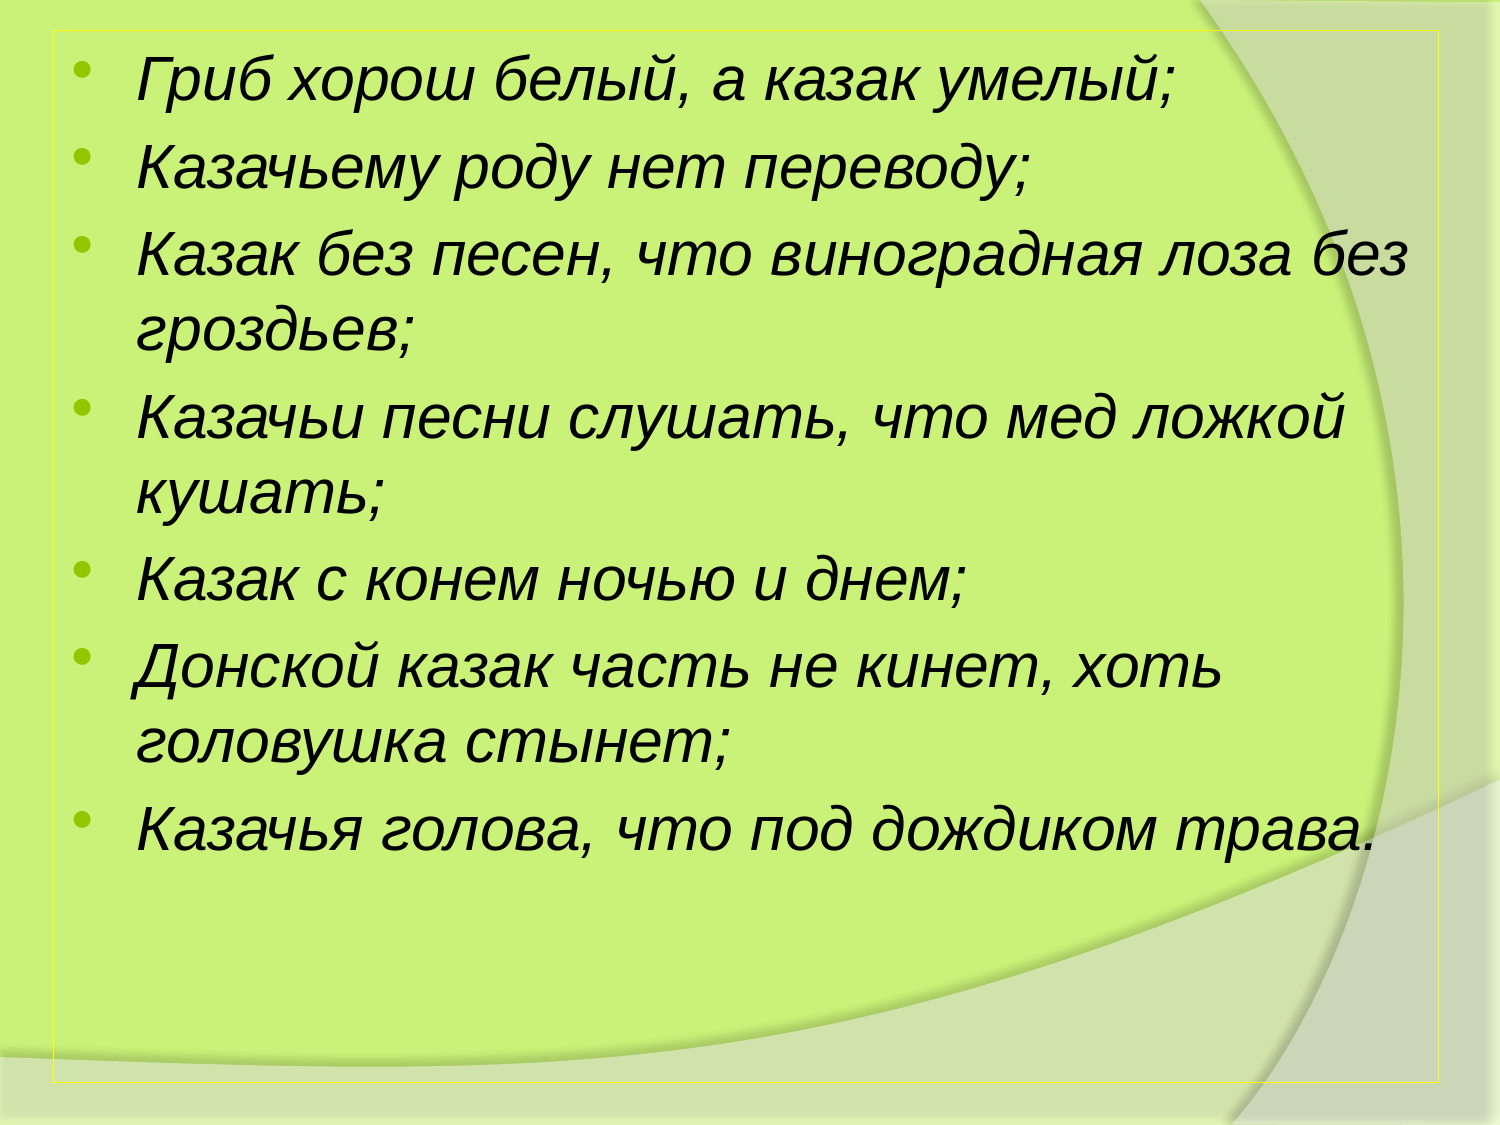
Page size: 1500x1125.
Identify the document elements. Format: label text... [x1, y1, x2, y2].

list Гриб хорош белый, а казак умелый; Казачьему роду нет переводу; Казак без песен, что виноградная лоза без гроздьев; Казачьи песни слушать, что мед ложкой кушать; Казак с конем ночью и днем; Донской казак часть не кинет, хоть головушка стынет; Казачья голова, что под дождиком трава. [53, 30, 1439, 1083]
